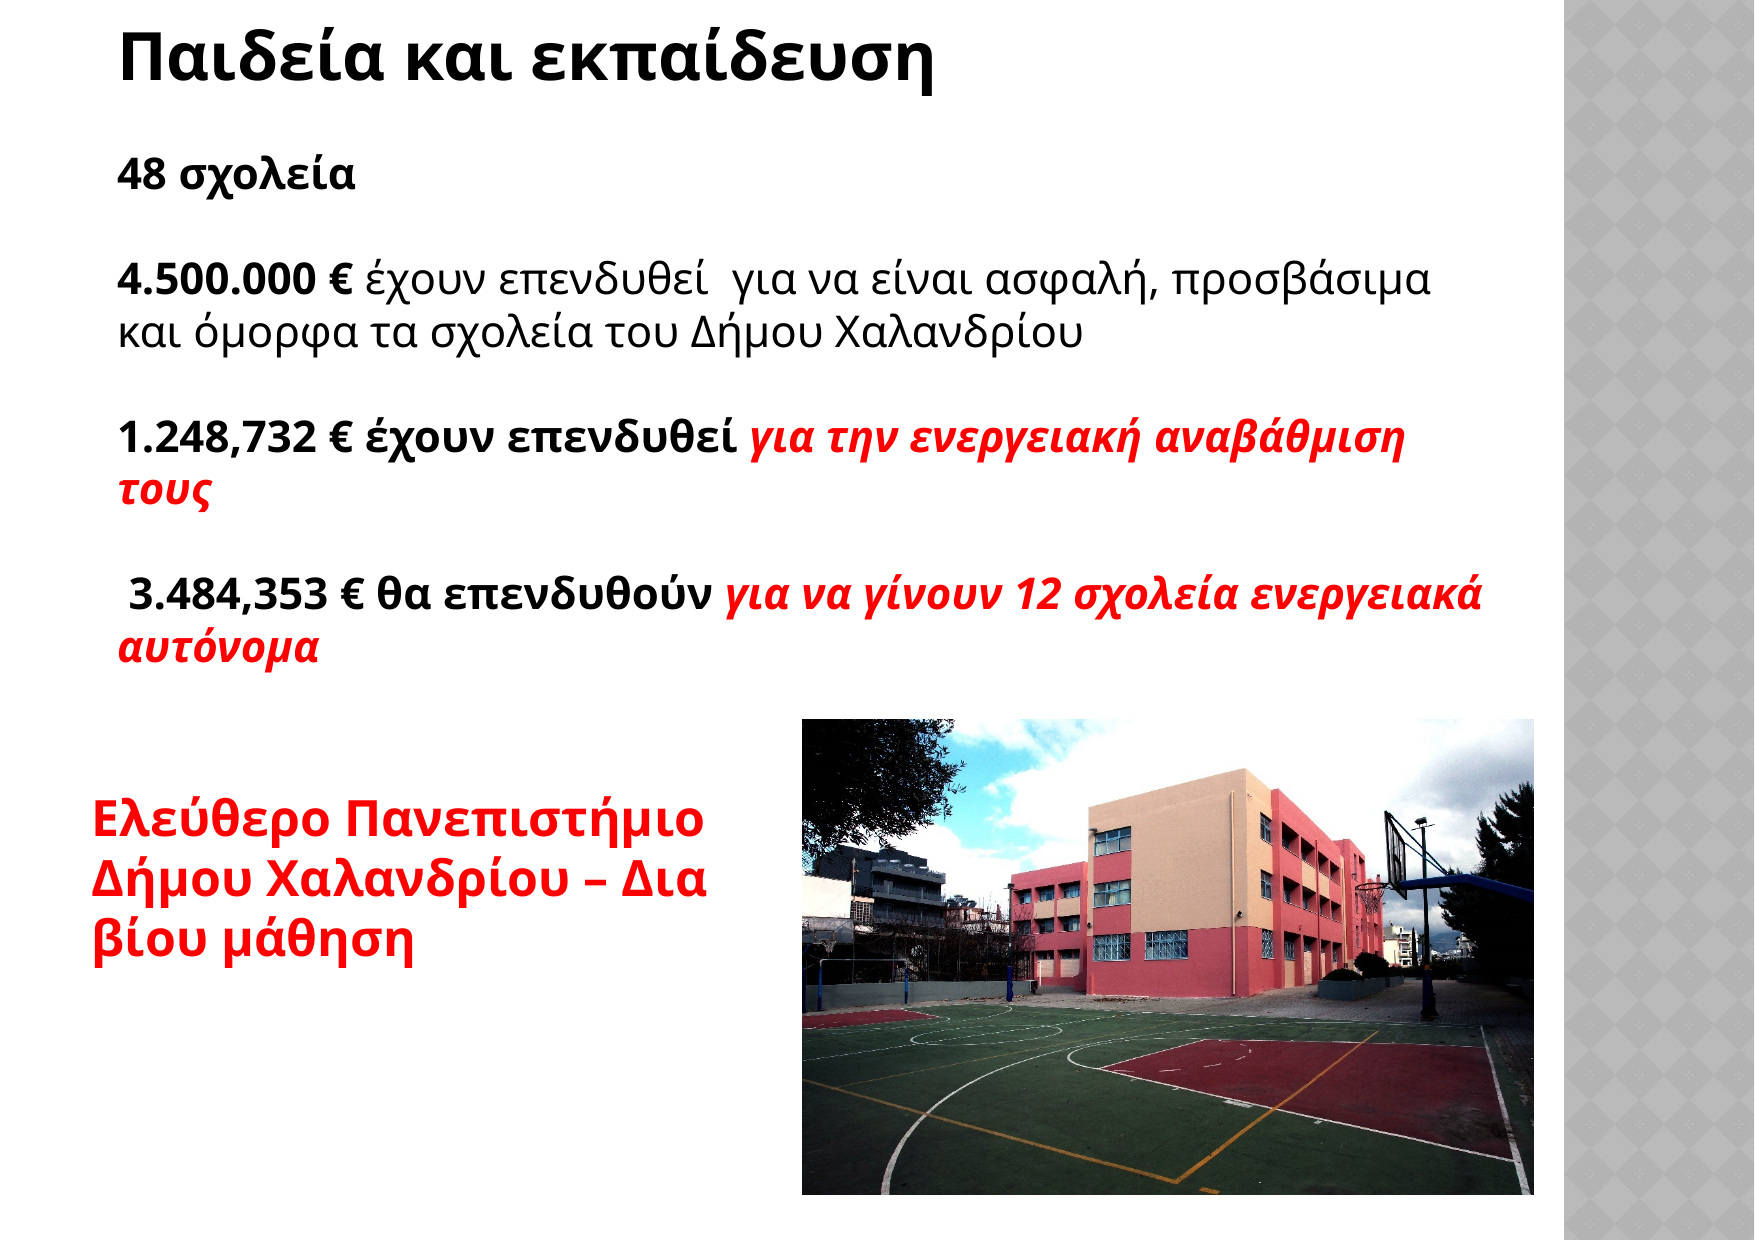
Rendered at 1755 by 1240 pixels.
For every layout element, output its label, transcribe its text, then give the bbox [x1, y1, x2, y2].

text_box Ελεύθερο Πανεπιστήμιο Δήμου Χαλανδρίου – Δια βίου μάθηση [77, 778, 765, 974]
text_box Παιδεία και εκπαίδευση 48 σχολεία 4.500.000 € έχουν επενδυθεί για να είναι ασφαλή, προσβάσιμα και όμορφα τα σχολεία του Δήμου Χαλανδρίου 1.248,732 € έχουν επενδυθεί για την ενεργειακή αναβάθμιση τους 3.484,353 € θα επενδυθούν για να γίνουν 12 σχολεία ενεργειακά αυτόνομα [102, 6, 1515, 836]
picture [801, 719, 1534, 1195]
